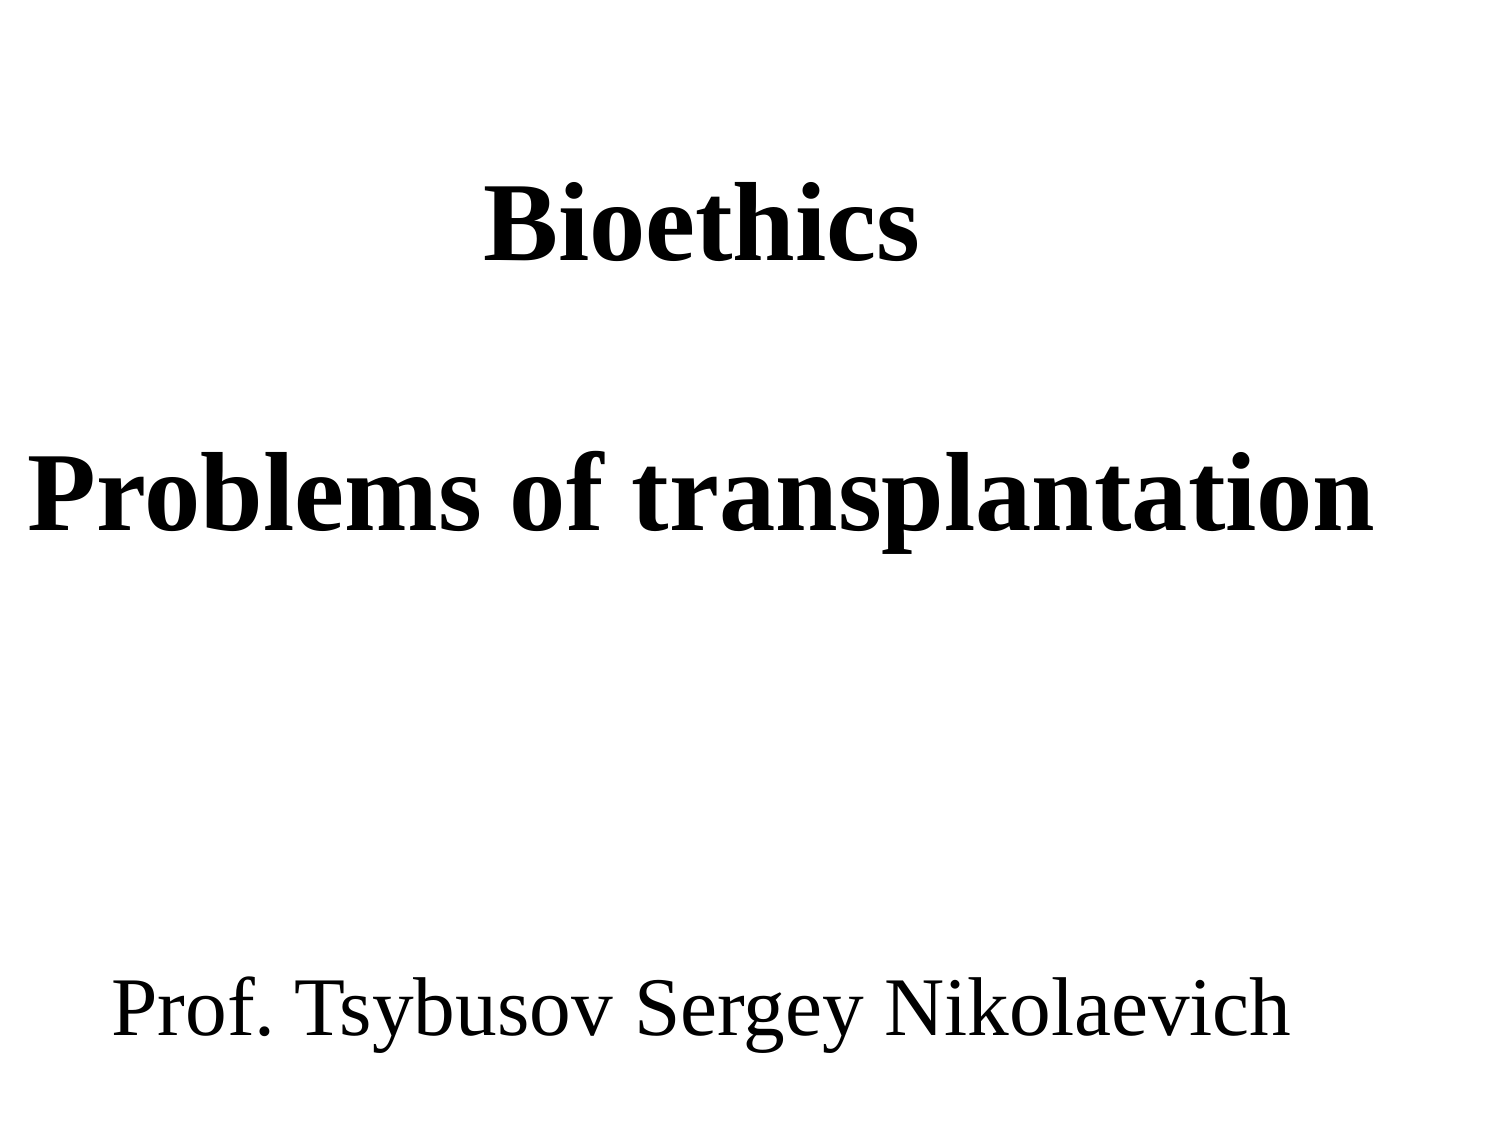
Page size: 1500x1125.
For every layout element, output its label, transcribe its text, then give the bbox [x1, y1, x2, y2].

text_box Bioethics Problems of transplantation Prоf. Tsybusov Sergey Nikolaevich [12, 5, 1392, 1060]
